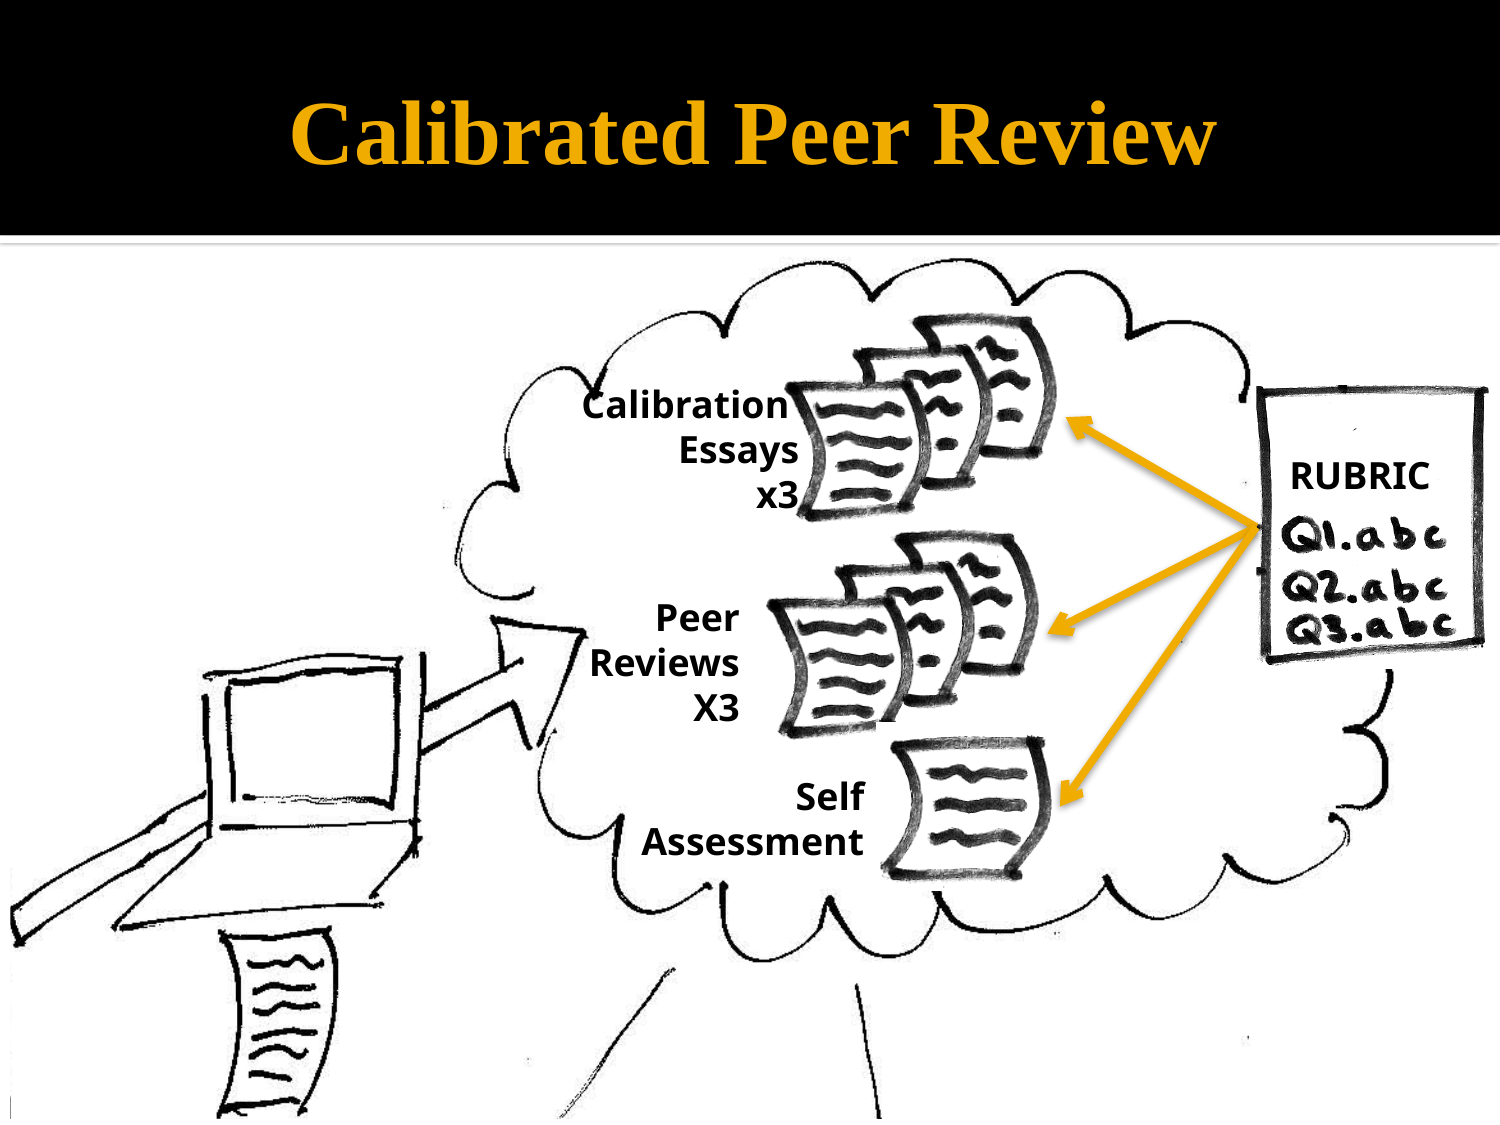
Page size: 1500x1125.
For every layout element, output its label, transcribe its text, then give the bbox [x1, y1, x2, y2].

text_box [1047, 527, 1058, 634]
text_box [621, 722, 1060, 891]
picture [10, 249, 1500, 1119]
title Calibrated Peer Review [0, 25, 1500, 231]
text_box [1065, 417, 1257, 525]
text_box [1060, 527, 1257, 807]
